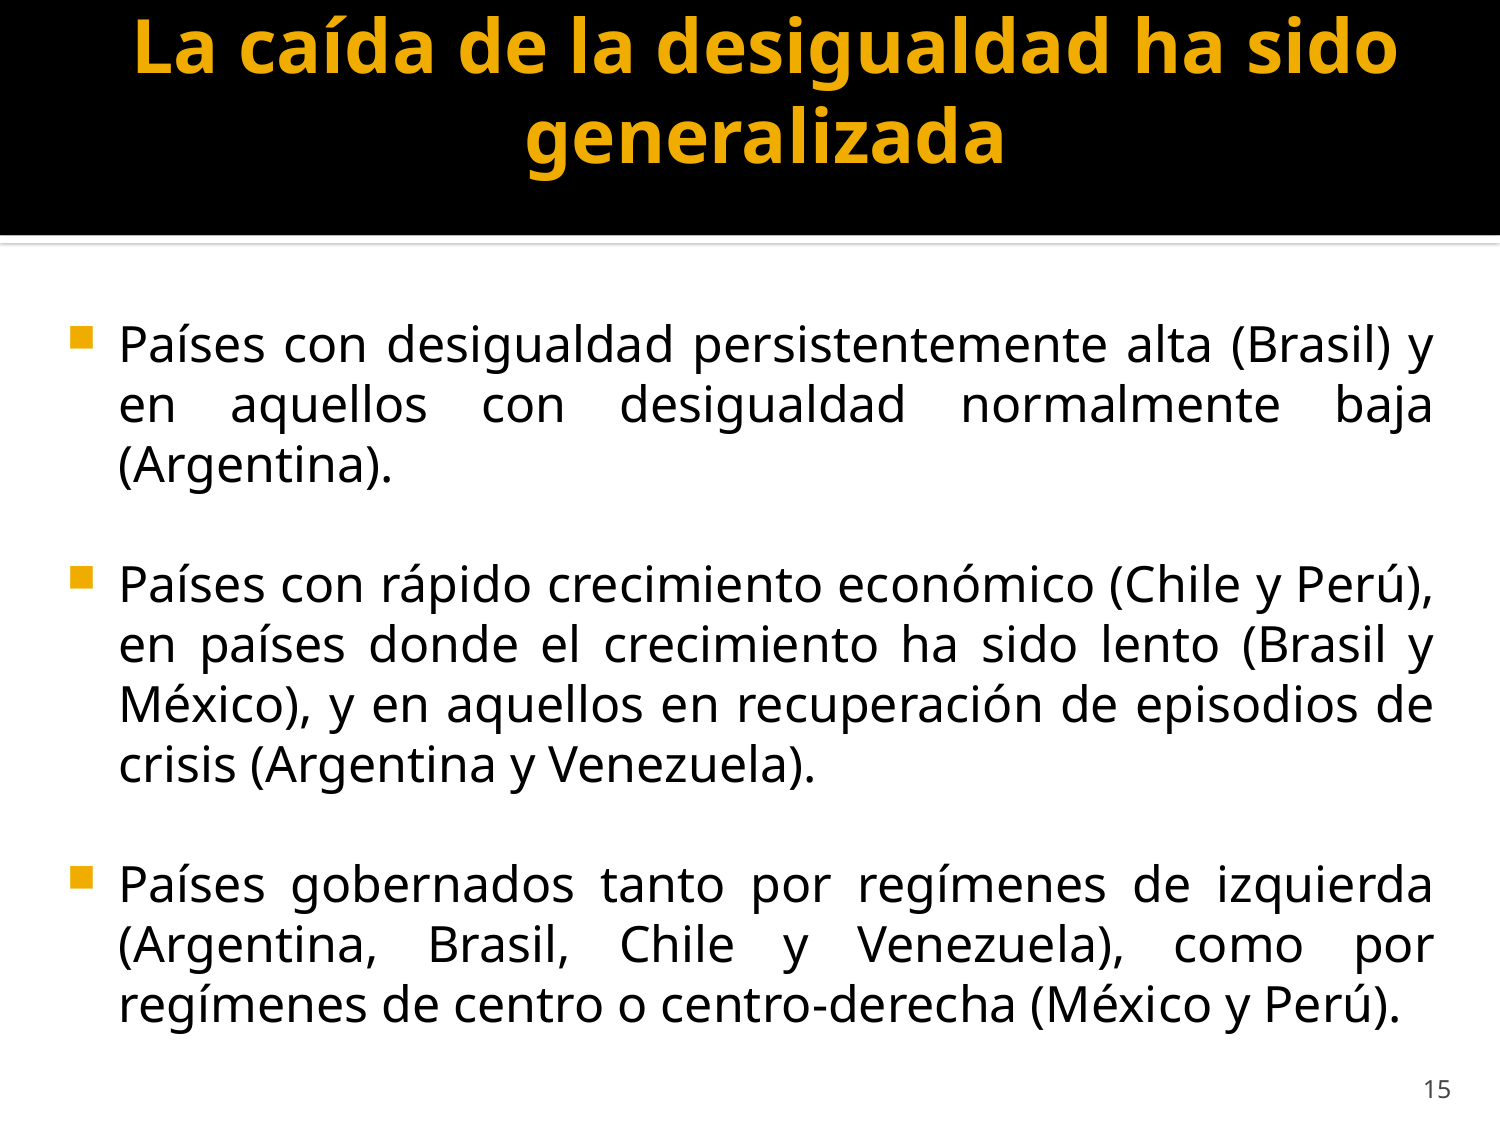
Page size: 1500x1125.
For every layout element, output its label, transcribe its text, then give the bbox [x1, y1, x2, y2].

title La caída de la desigualdad ha sido generalizada [75, 0, 1450, 237]
slide_number 15 [1345, 1062, 1467, 1108]
list Países con desigualdad persistentemente alta (Brasil) y en aquellos con desigualdad normalmente baja (Argentina). Países con rápido crecimiento económico (Chile y Perú), en países donde el crecimiento ha sido lento (Brasil y México), y en aquellos en recuperación de episodios de crisis (Argentina y Venezuela). Países gobernados tanto por regímenes de izquierda (Argentina, Brasil, Chile y Venezuela), como por regímenes de centro o centro-derecha (México y Perú). [37, 237, 1450, 1125]
